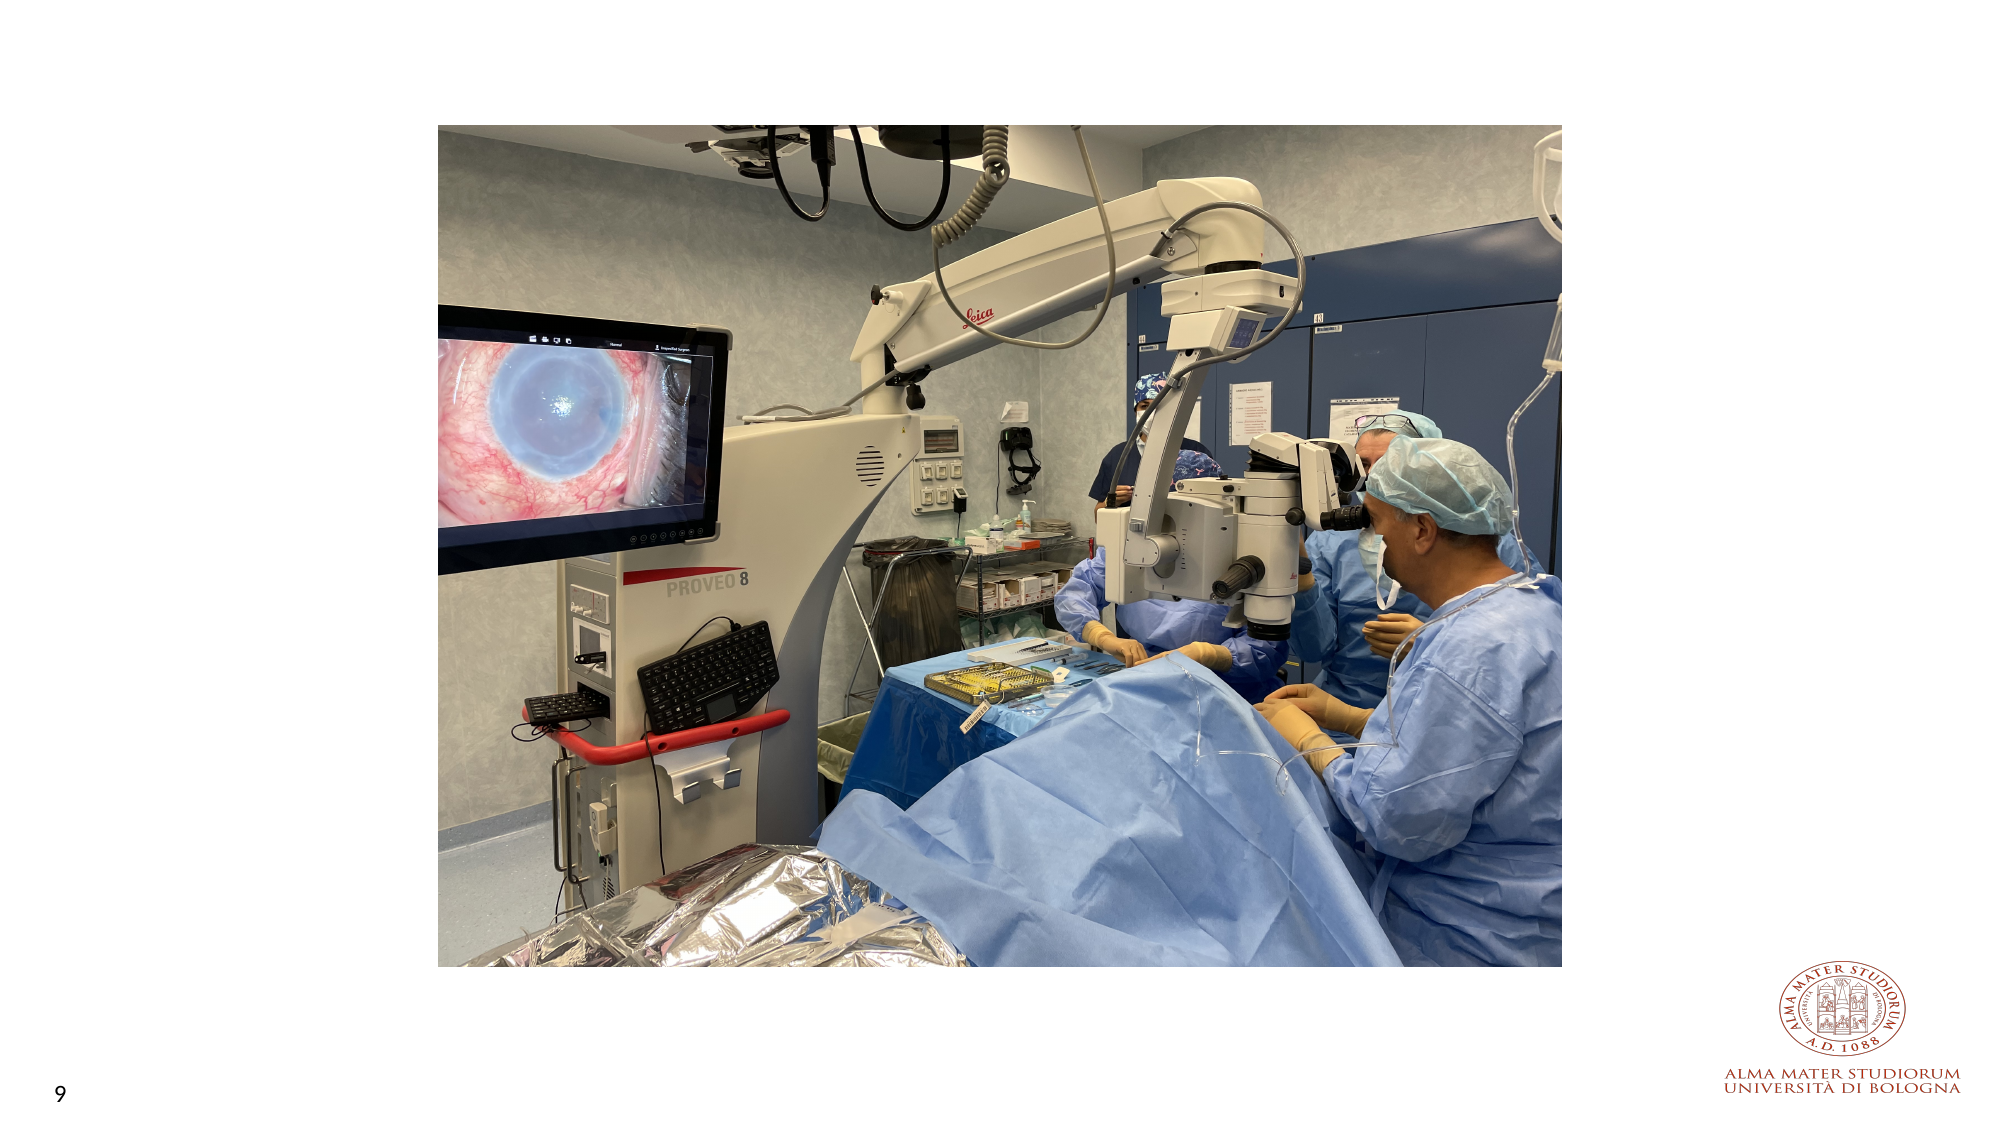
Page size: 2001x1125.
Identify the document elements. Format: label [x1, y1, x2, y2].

picture [438, 125, 1562, 968]
picture [1724, 961, 1961, 1093]
